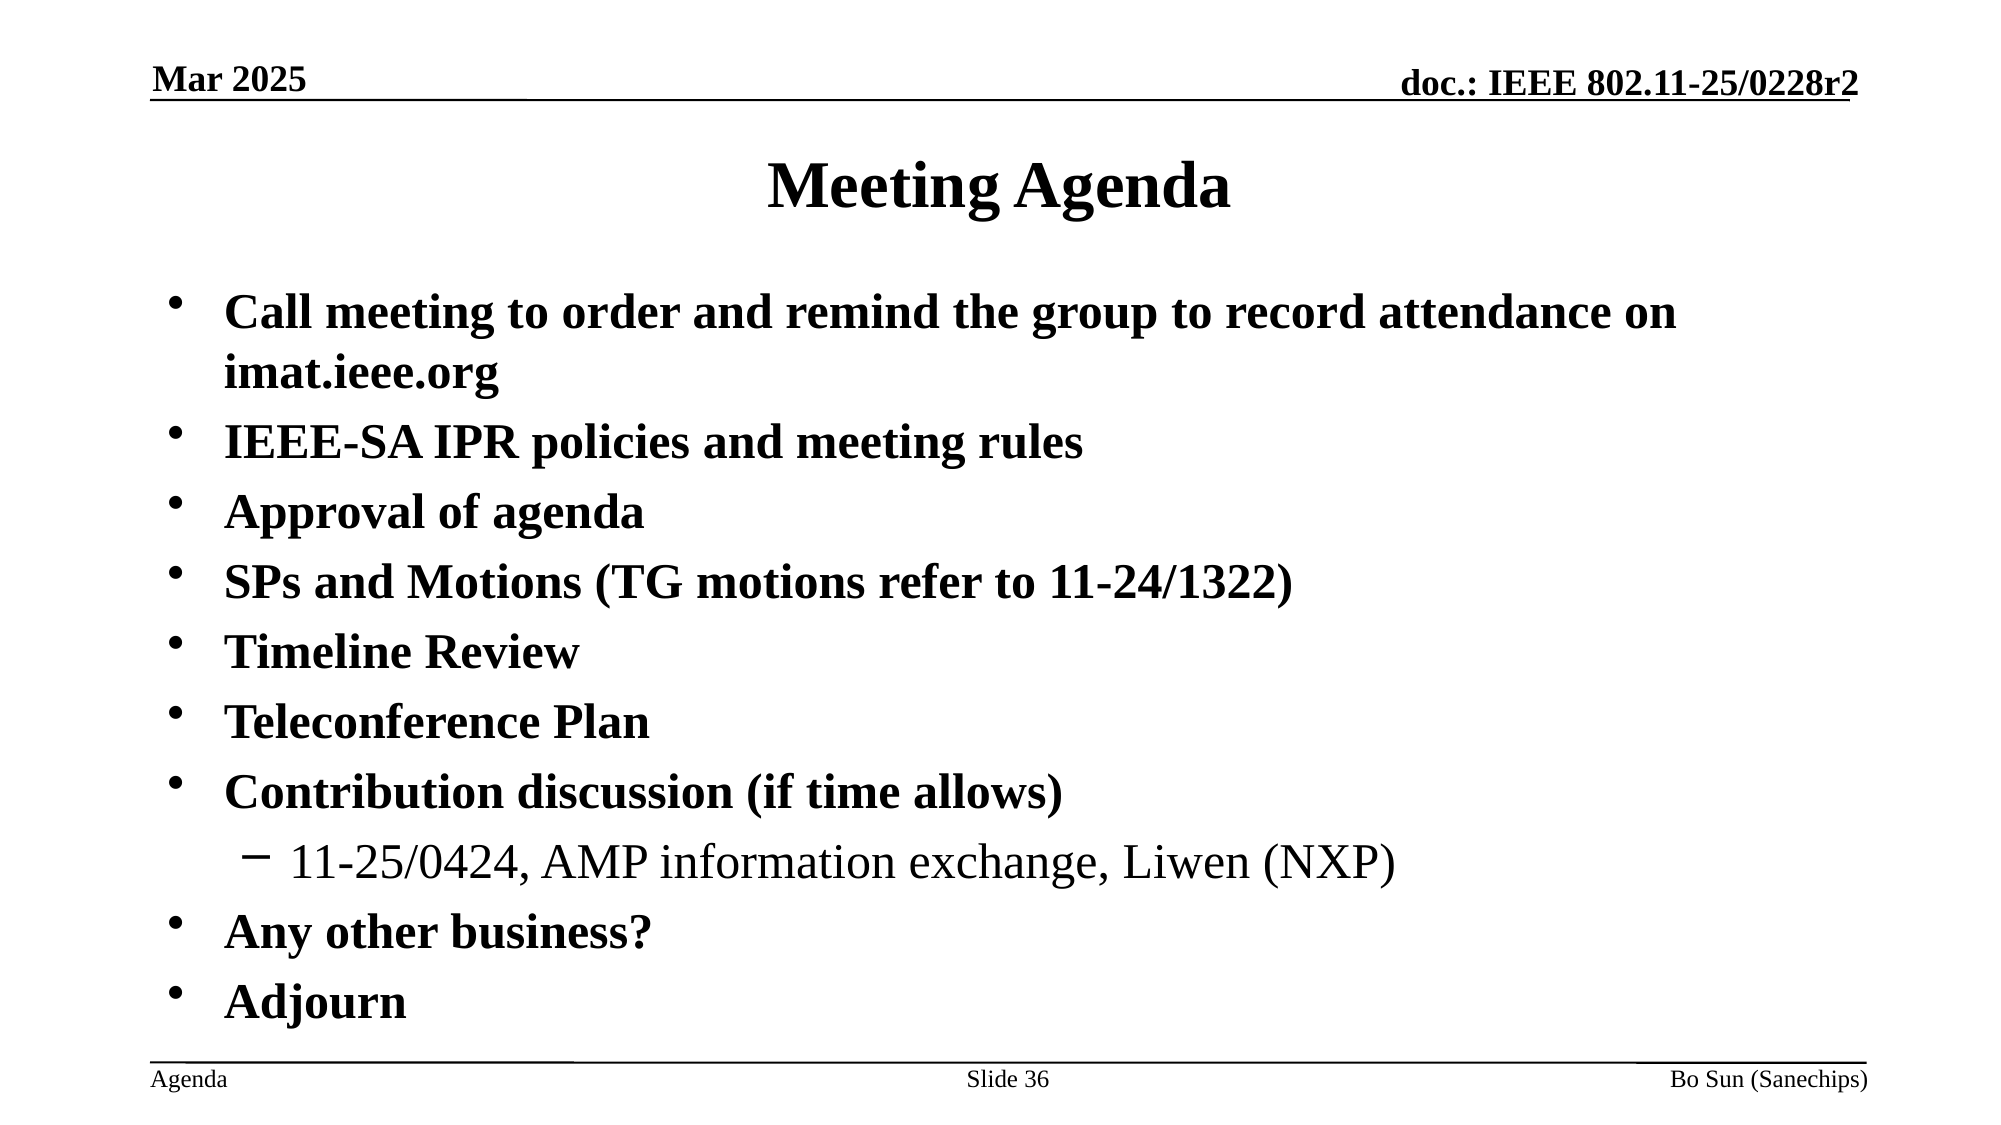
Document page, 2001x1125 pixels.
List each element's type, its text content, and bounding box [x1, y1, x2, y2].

slide_number Slide 36 [949, 1067, 1067, 1123]
text_box Meeting Agenda [362, 99, 1638, 262]
footer Bo Sun (Sanechips) [1171, 1061, 1869, 1093]
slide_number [152, 54, 563, 100]
text_box Call meeting to order and remind the group to record attendance on imat.ieee.org IEEE-SA IPR policies and meeting rules Approval of agenda SPs and Motions (TG motions refer to 11-24/1322) Timeline Review Teleconference Plan Contribution discussion (if time allows) 11-25/0424, AMP information exchange, Liwen (NXP) Any other business? Adjourn [152, 270, 1855, 1067]
